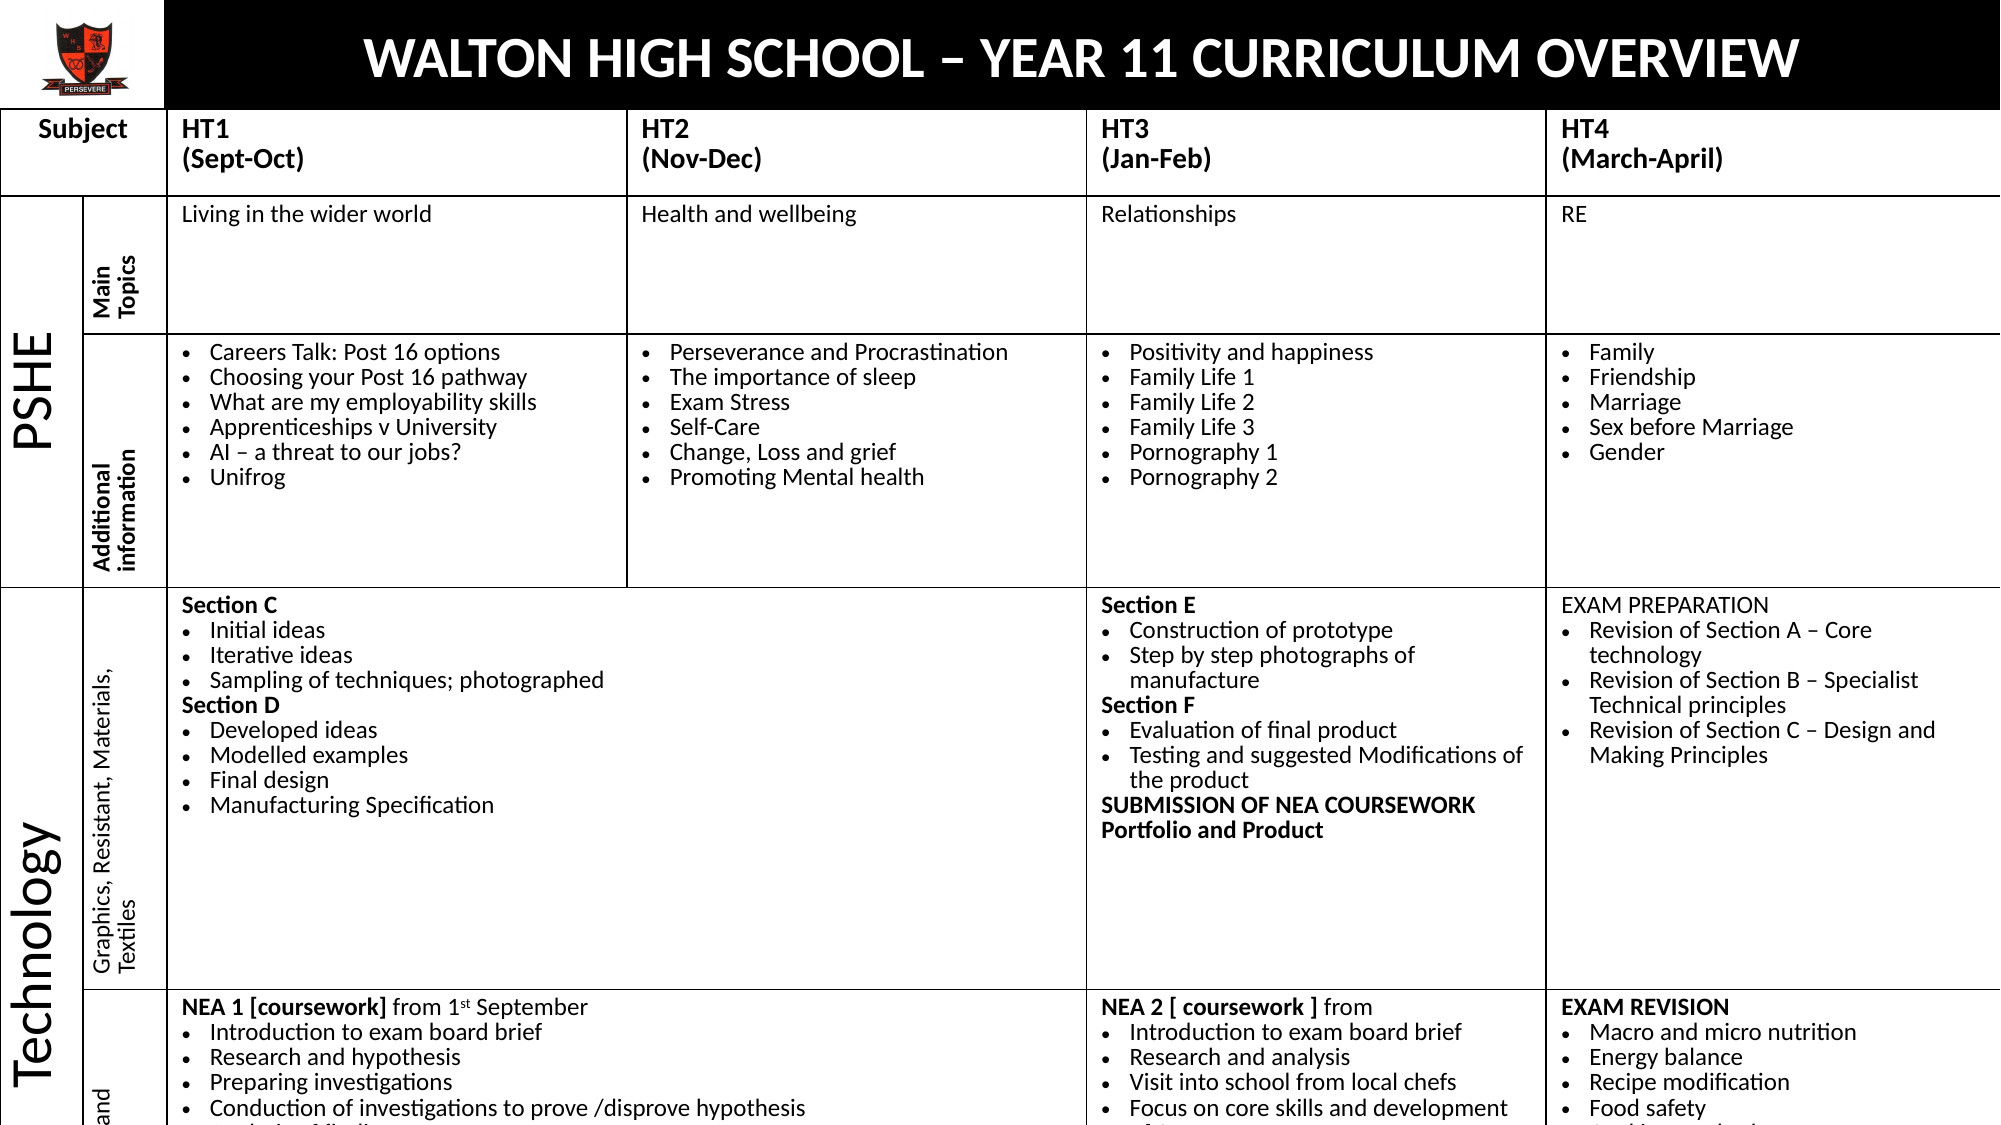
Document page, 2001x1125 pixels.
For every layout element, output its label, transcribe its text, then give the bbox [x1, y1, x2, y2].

text_box WALTON HIGH SCHOOL – YEAR 11 CURRICULUM OVERVIEW [164, 0, 2000, 110]
table_cell Living in the wider world [168, 197, 626, 333]
table_header HT3 (Jan-Feb) [1087, 110, 1545, 195]
table_cell EXAM PREPARATION Revision of Section A – Core technology Revision of Section B – Specialist Technical principles Revision of Section C – Design and Making Principles [1547, 588, 2000, 989]
table_cell Relationships [1087, 197, 1545, 333]
table_cell Main Topics [84, 197, 166, 333]
table_cell Food Preparation and Nutrition [84, 990, 166, 1125]
table_cell Health and wellbeing [628, 197, 1086, 333]
picture [36, 11, 132, 107]
table_cell NEA 2 [ coursework ] from Introduction to exam board brief Research and analysis Visit into school from local chefs Focus on core skills and development of 3 course menu Nutritional labelling Costing of ingredients Sensory evaluation FOOD PRACTICAL EXAM [1087, 990, 1545, 1125]
table_cell Family Friendship Marriage Sex before Marriage Gender [1547, 335, 2000, 587]
table_header HT1 (Sept-Oct) [168, 110, 626, 195]
table_cell Graphics, Resistant, Materials, Textiles [84, 588, 166, 989]
table_cell Positivity and happiness Family Life 1 Family Life 2 Family Life 3 Pornography 1 Pornography 2 [1087, 335, 1545, 587]
table_cell EXAM REVISION Macro and micro nutrition Energy balance Recipe modification Food safety Cooking methods Preservation Food provenance Sustainability Exam technique [1547, 990, 2000, 1125]
table_cell NEA 1 [coursework] from 1st September Introduction to exam board brief Research and hypothesis Preparing investigations Conduction of investigations to prove /disprove hypothesis Analysis of findings [168, 990, 1086, 1125]
table_header HT4 (March-April) [1547, 110, 2000, 195]
table_cell Section E Construction of prototype Step by step photographs of manufacture Section F Evaluation of final product Testing and suggested Modifications of the product SUBMISSION OF NEA COURSEWORK Portfolio and Product [1087, 588, 1545, 989]
table_cell Additional information [84, 335, 166, 587]
table_cell PSHE [1, 197, 82, 587]
table_cell Technology [1, 588, 82, 1125]
table_cell RE [1547, 197, 2000, 333]
table_cell Perseverance and Procrastination The importance of sleep Exam Stress Self-Care Change, Loss and grief Promoting Mental health [628, 335, 1086, 587]
table_cell Section C Initial ideas Iterative ideas Sampling of techniques; photographed Section D Developed ideas Modelled examples Final design Manufacturing Specification [168, 588, 1086, 989]
table_header Subject [1, 110, 166, 195]
table_header HT2 (Nov-Dec) [628, 110, 1086, 195]
table_cell Careers Talk: Post 16 options Choosing your Post 16 pathway What are my employability skills Apprenticeships v University AI – a threat to our jobs? Unifrog [168, 335, 626, 587]
